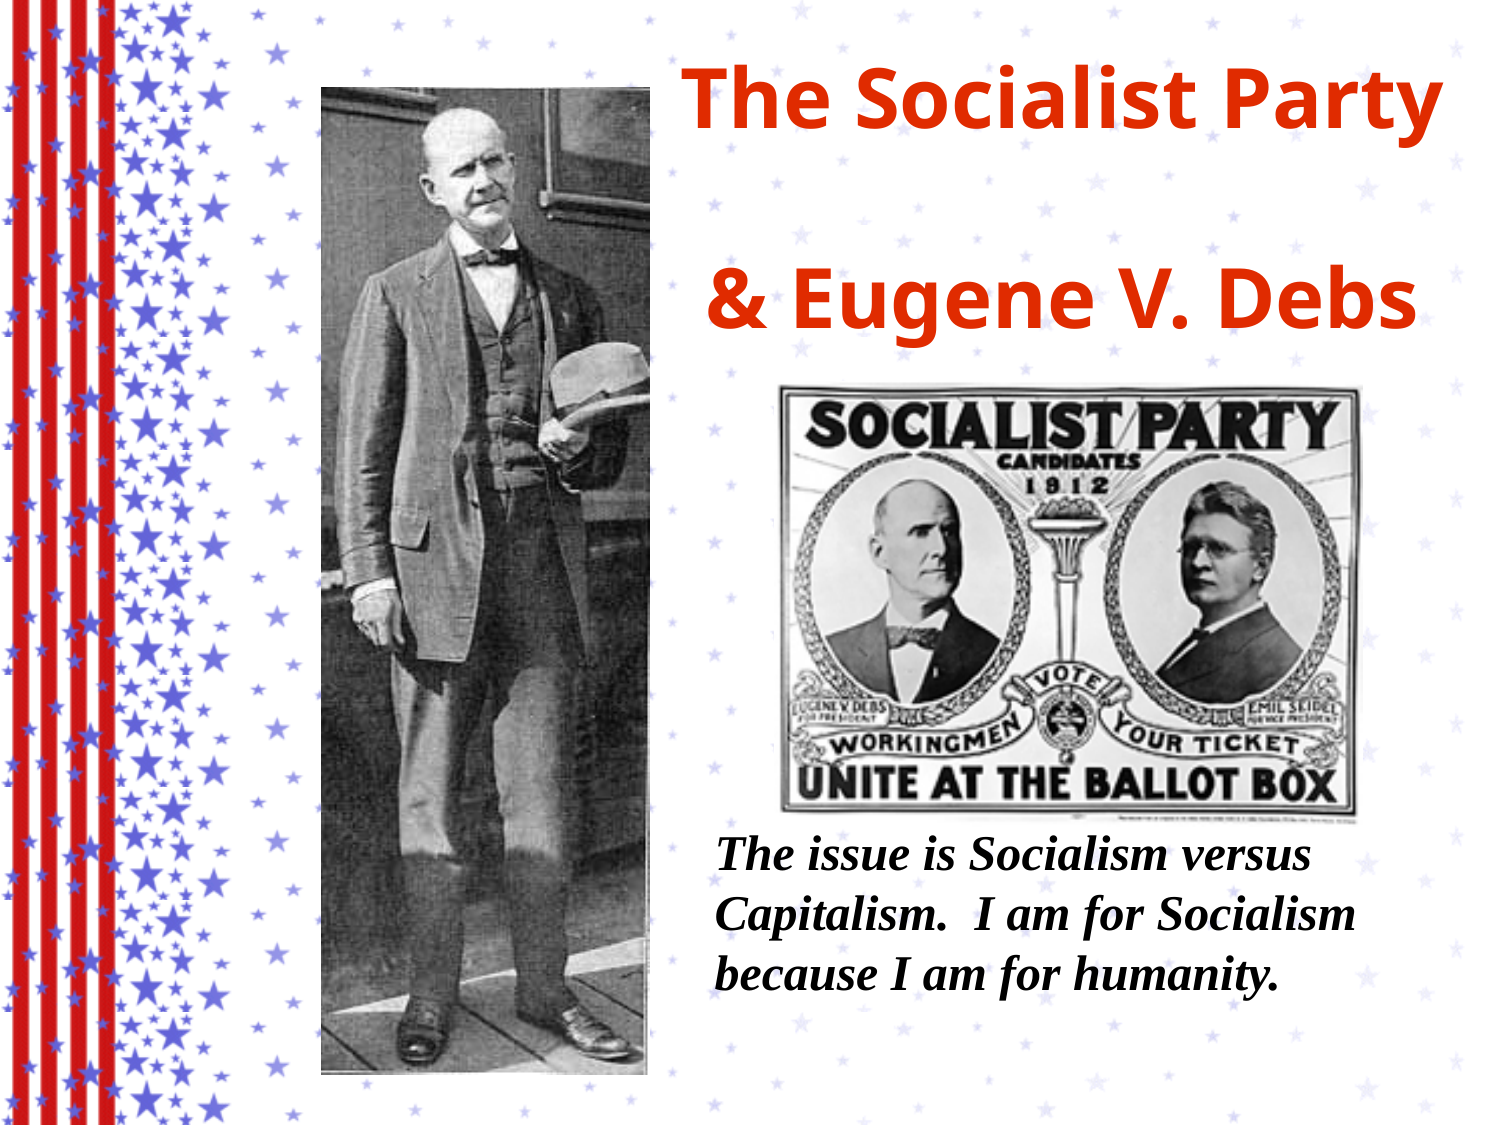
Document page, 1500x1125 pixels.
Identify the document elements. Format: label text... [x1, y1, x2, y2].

text_box The issue is Socialism versus Capitalism. I am for Socialism because I am for humanity. [699, 812, 1463, 1008]
text_box The Socialist Party & Eugene V. Debs [662, 37, 1463, 353]
picture [0, 0, 1500, 1125]
